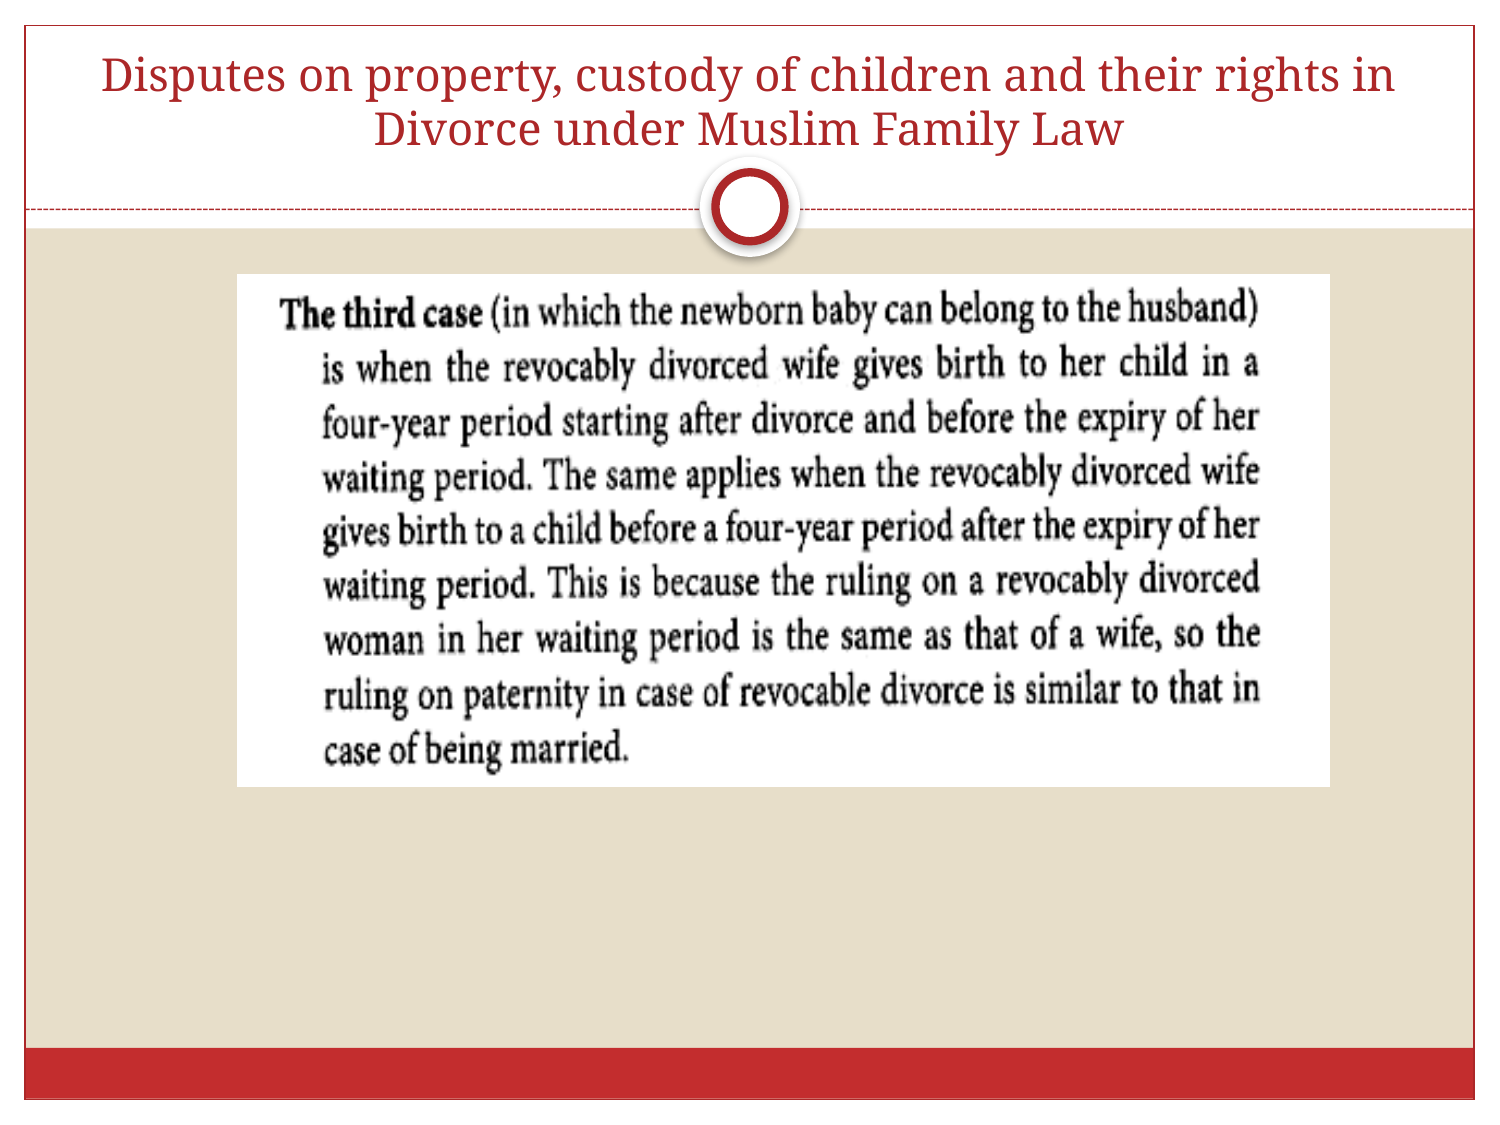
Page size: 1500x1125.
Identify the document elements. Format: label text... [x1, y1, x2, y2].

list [237, 274, 1330, 788]
title Disputes on property, custody of children and their rights in Divorce under Muslim Family Law [49, 37, 1450, 162]
